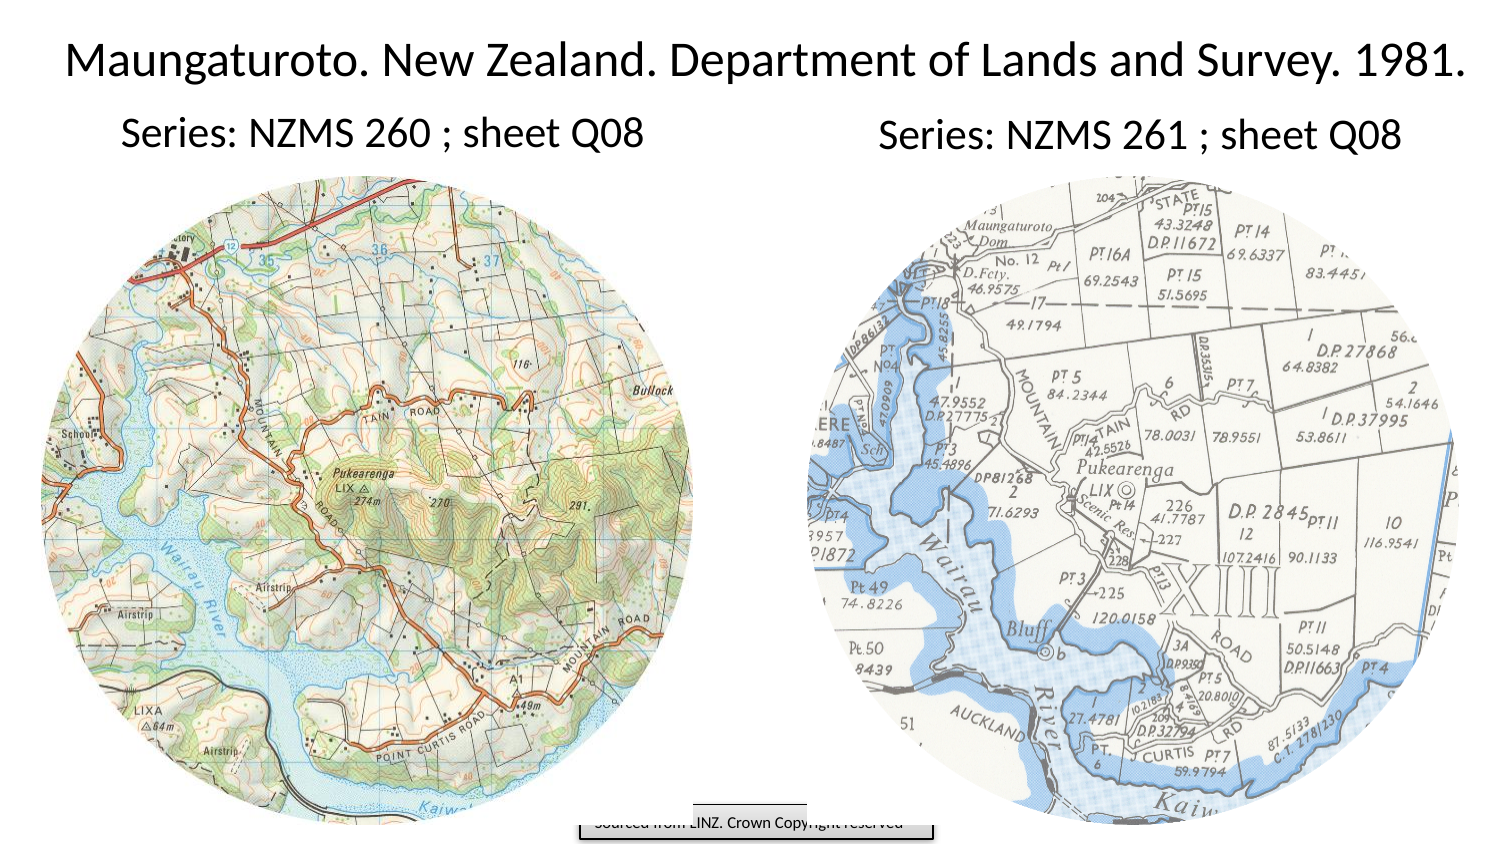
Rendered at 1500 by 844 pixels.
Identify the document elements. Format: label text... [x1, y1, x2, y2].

picture [41, 176, 693, 825]
text_box Sourced from LINZ. Crown Copyright reserved [579, 804, 934, 840]
text_box Series: NZMS 261 ; sheet Q08 [863, 98, 1459, 166]
text_box Maungaturoto. New Zealand. Department of Lands and Survey. 1981. [49, 19, 1500, 94]
picture [806, 176, 1459, 825]
text_box Series: NZMS 260 ; sheet Q08 [106, 96, 674, 165]
